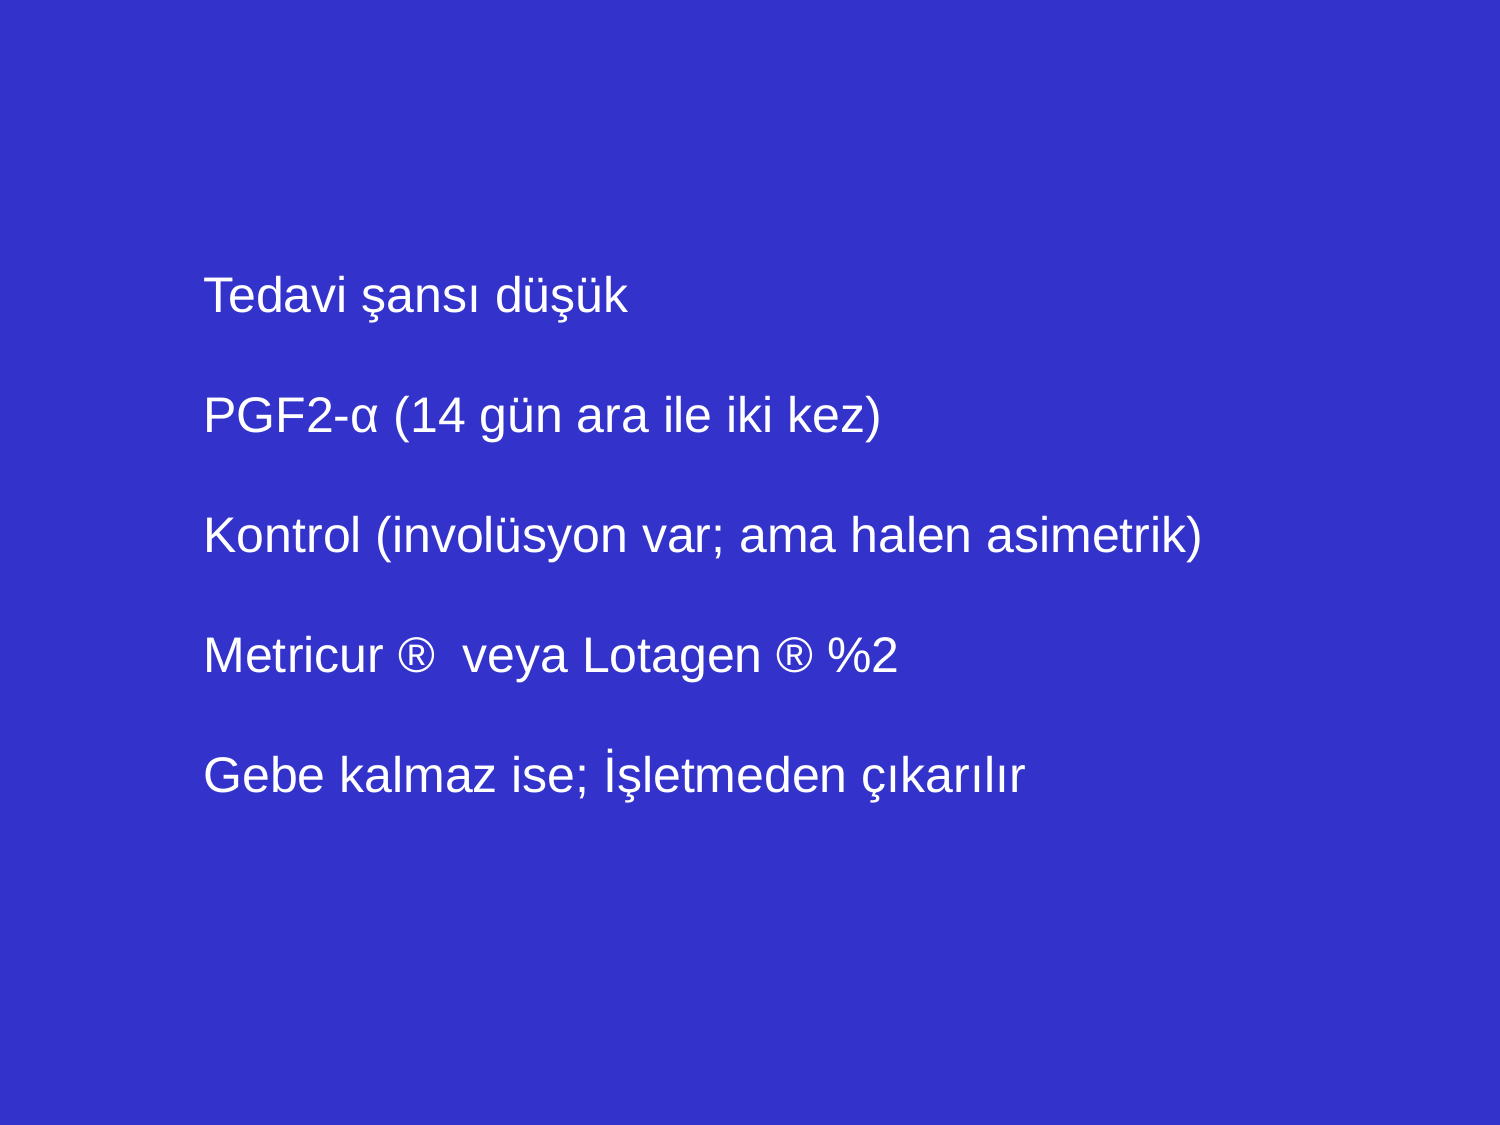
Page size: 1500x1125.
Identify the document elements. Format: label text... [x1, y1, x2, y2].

text_box Tedavi şansı düşük PGF2-α (14 gün ara ile iki kez) Kontrol (involüsyon var; ama halen asimetrik) Metricur ® veya Lotagen ® %2 Gebe kalmaz ise; İşletmeden çıkarılır [188, 255, 1219, 811]
